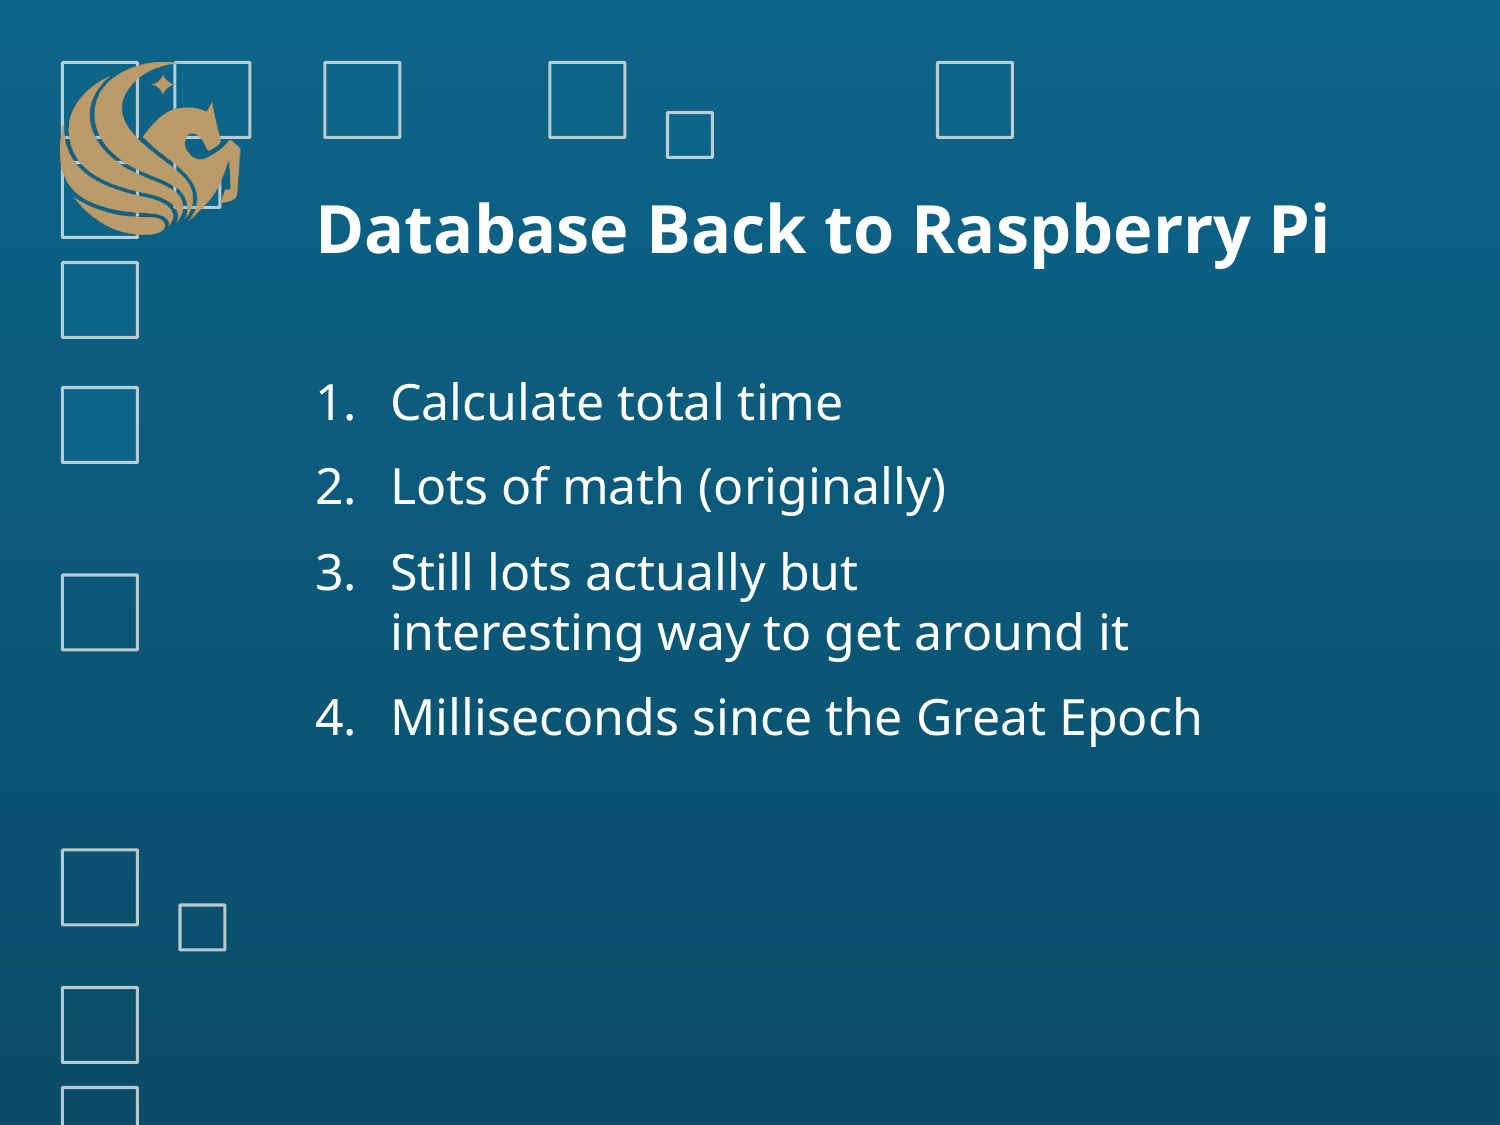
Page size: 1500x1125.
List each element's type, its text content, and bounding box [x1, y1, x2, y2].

title Database Back to Raspberry Pi [300, 137, 1388, 275]
list Calculate total time Lots of math (originally) Still lots actually but interesting way to get around it Milliseconds since the Great Epoch [300, 362, 1338, 1013]
picture [24, 62, 263, 251]
